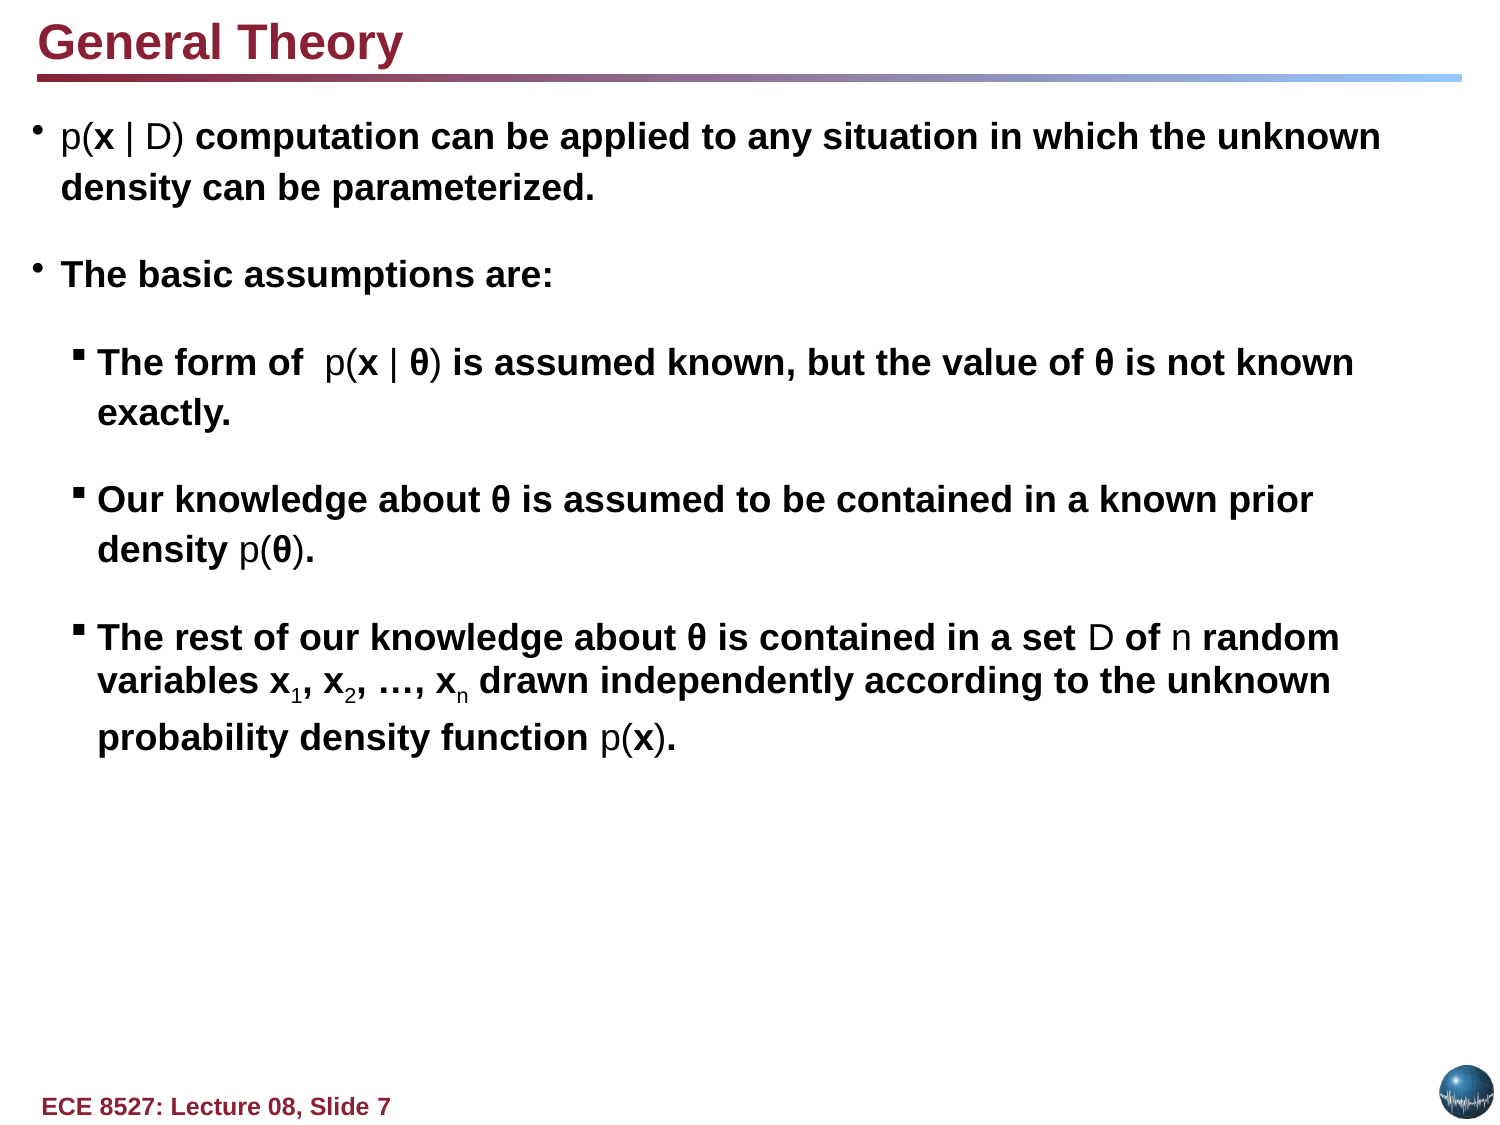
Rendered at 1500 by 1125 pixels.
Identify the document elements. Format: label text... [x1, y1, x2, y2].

picture [1439, 1065, 1494, 1119]
list p(x | D) computation can be applied to any situation in which the unknown density can be parameterized. The basic assumptions are: The form of p(x | θ) is assumed known, but the value of θ is not known exactly. Our knowledge about θ is assumed to be contained in a known prior density p(θ). The rest of our knowledge about θ is contained in a set D of n random variables x1, x2, …, xn drawn independently according to the unknown probability density function p(x). [16, 99, 1438, 806]
slide_number [0, 1074, 400, 1125]
text_box General Theory [37, 9, 1459, 70]
